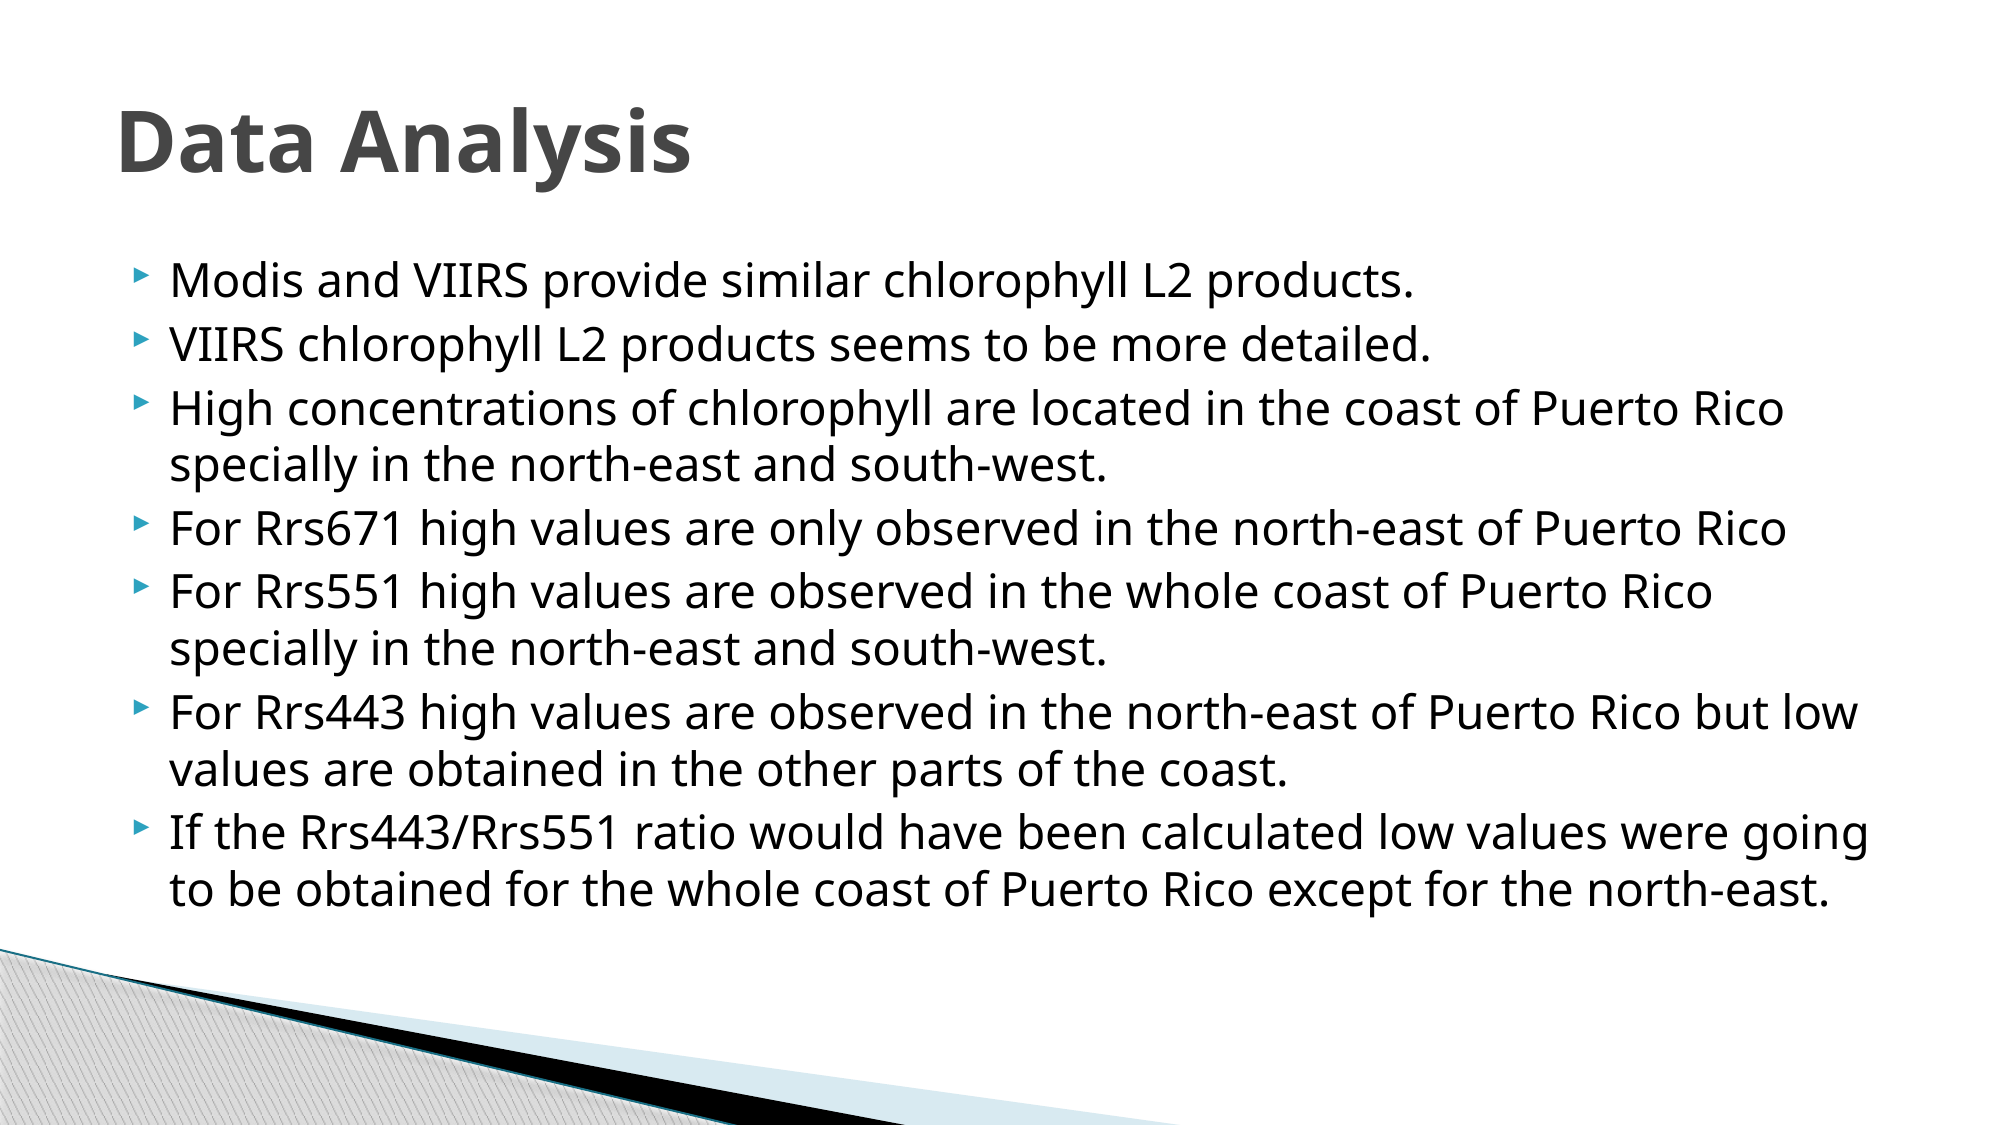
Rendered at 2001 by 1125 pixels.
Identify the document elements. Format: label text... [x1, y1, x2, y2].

list Modis and VIIRS provide similar chlorophyll L2 products. VIIRS chlorophyll L2 products seems to be more detailed. High concentrations of chlorophyll are located in the coast of Puerto Rico specially in the north-east and south-west. For Rrs671 high values are only observed in the north-east of Puerto Rico For Rrs551 high values are observed in the whole coast of Puerto Rico specially in the north-east and south-west. For Rrs443 high values are observed in the north-east of Puerto Rico but low values are obtained in the other parts of the coast. If the Rrs443/Rrs551 ratio would have been calculated low values were going to be obtained for the whole coast of Puerto Rico except for the north-east. [99, 243, 1900, 986]
title Data Analysis [99, 45, 1900, 233]
